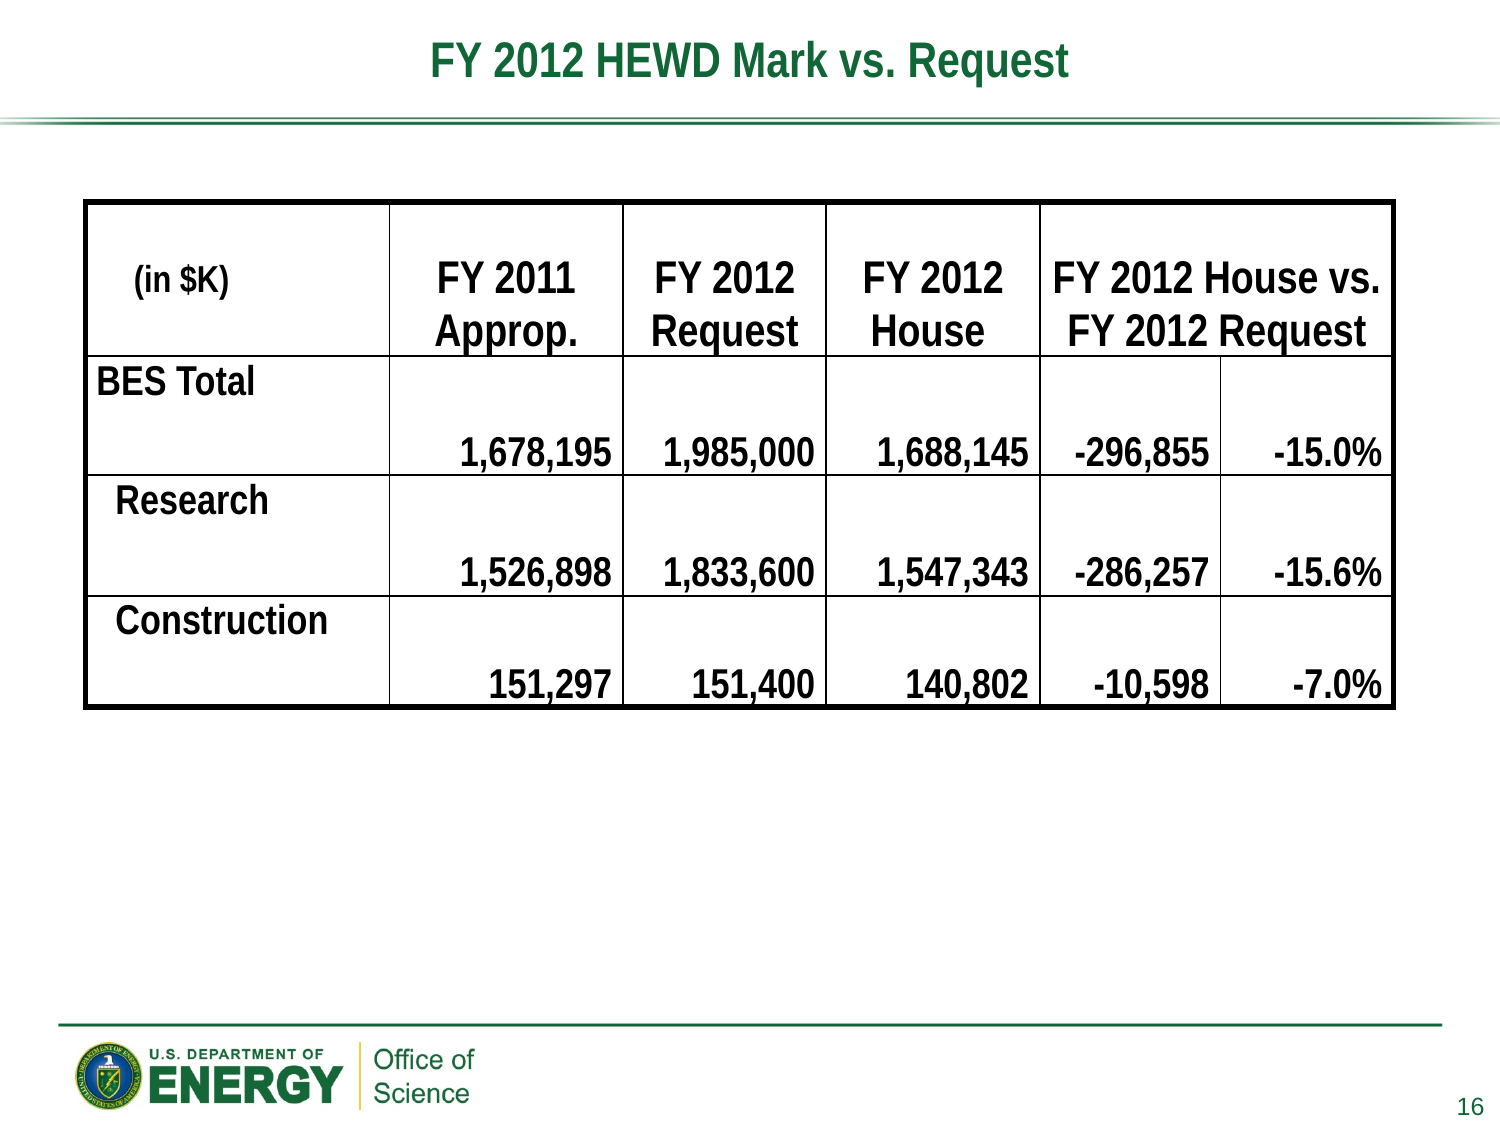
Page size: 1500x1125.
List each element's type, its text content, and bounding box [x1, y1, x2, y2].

table_cell -15.6% [1221, 476, 1391, 595]
table_cell -10,598 [1041, 597, 1220, 704]
text_box 16 [1441, 1082, 1500, 1125]
table_header FY 2011 Approp. [390, 205, 622, 355]
table_cell 1,678,195 [390, 357, 622, 474]
table_header FY 2012 House vs. FY 2012 Request [1041, 205, 1391, 355]
table_cell 151,400 [624, 597, 825, 704]
table_cell Research [88, 476, 389, 595]
table_cell Construction [88, 597, 389, 704]
table_cell -296,855 [1041, 357, 1220, 474]
table_cell 1,833,600 [624, 476, 825, 595]
table_header FY 2012 House [827, 205, 1039, 355]
table_cell -286,257 [1041, 476, 1220, 595]
table_header (in $K) [88, 205, 389, 355]
table_cell BES Total [88, 357, 389, 474]
picture [0, 152, 1500, 1125]
table_cell 151,297 [390, 597, 622, 704]
table_cell 1,547,343 [827, 476, 1039, 595]
table_cell 1,526,898 [390, 476, 622, 595]
title FY 2012 HEWD Mark vs. Request [0, 0, 1500, 152]
table_cell 1,688,145 [827, 357, 1039, 474]
table_header FY 2012 Request [624, 205, 825, 355]
table_cell -7.0% [1221, 597, 1391, 704]
table_cell -15.0% [1221, 357, 1391, 474]
table_cell 140,802 [827, 597, 1039, 704]
table_cell 1,985,000 [624, 357, 825, 474]
